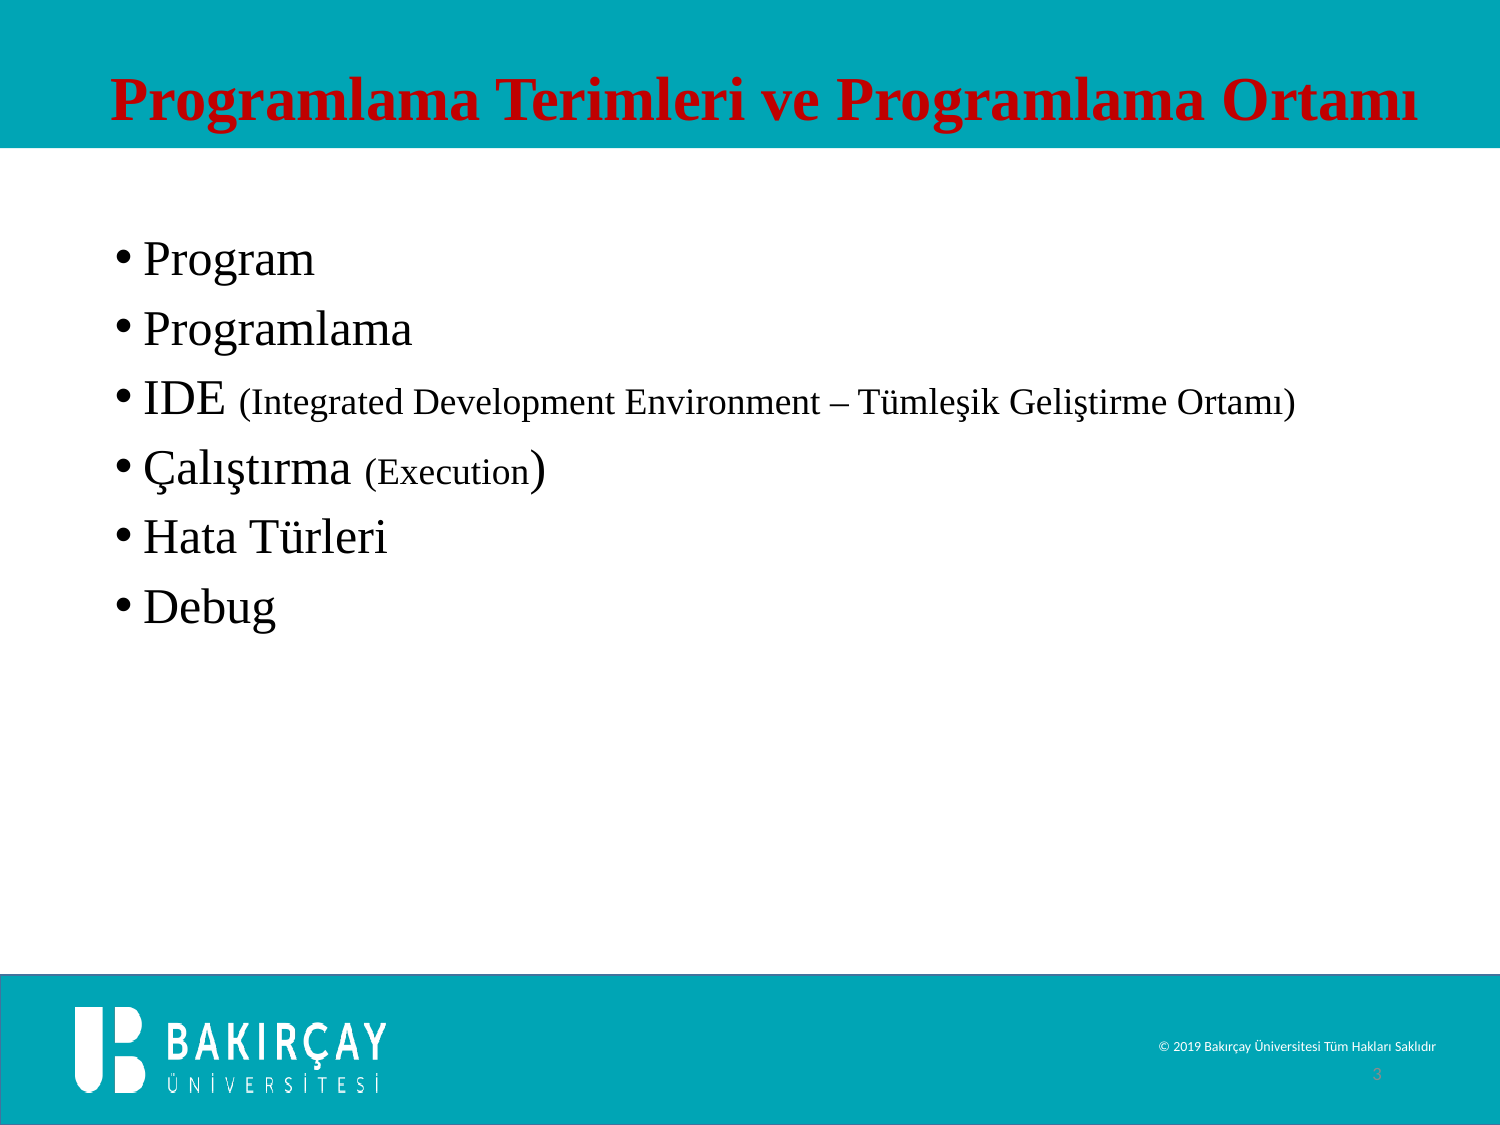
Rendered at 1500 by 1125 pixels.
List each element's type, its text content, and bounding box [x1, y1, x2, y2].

list Program Programlama IDE (Integrated Development Environment – Tümleşik Geliştirme Ortamı) Çalıştırma (Execution) Hata Türleri Debug [99, 224, 1411, 1016]
title Programlama Terimleri ve Programlama Ortamı [95, 19, 1443, 182]
slide_number 3 [1059, 1042, 1397, 1103]
picture [75, 1007, 386, 1093]
